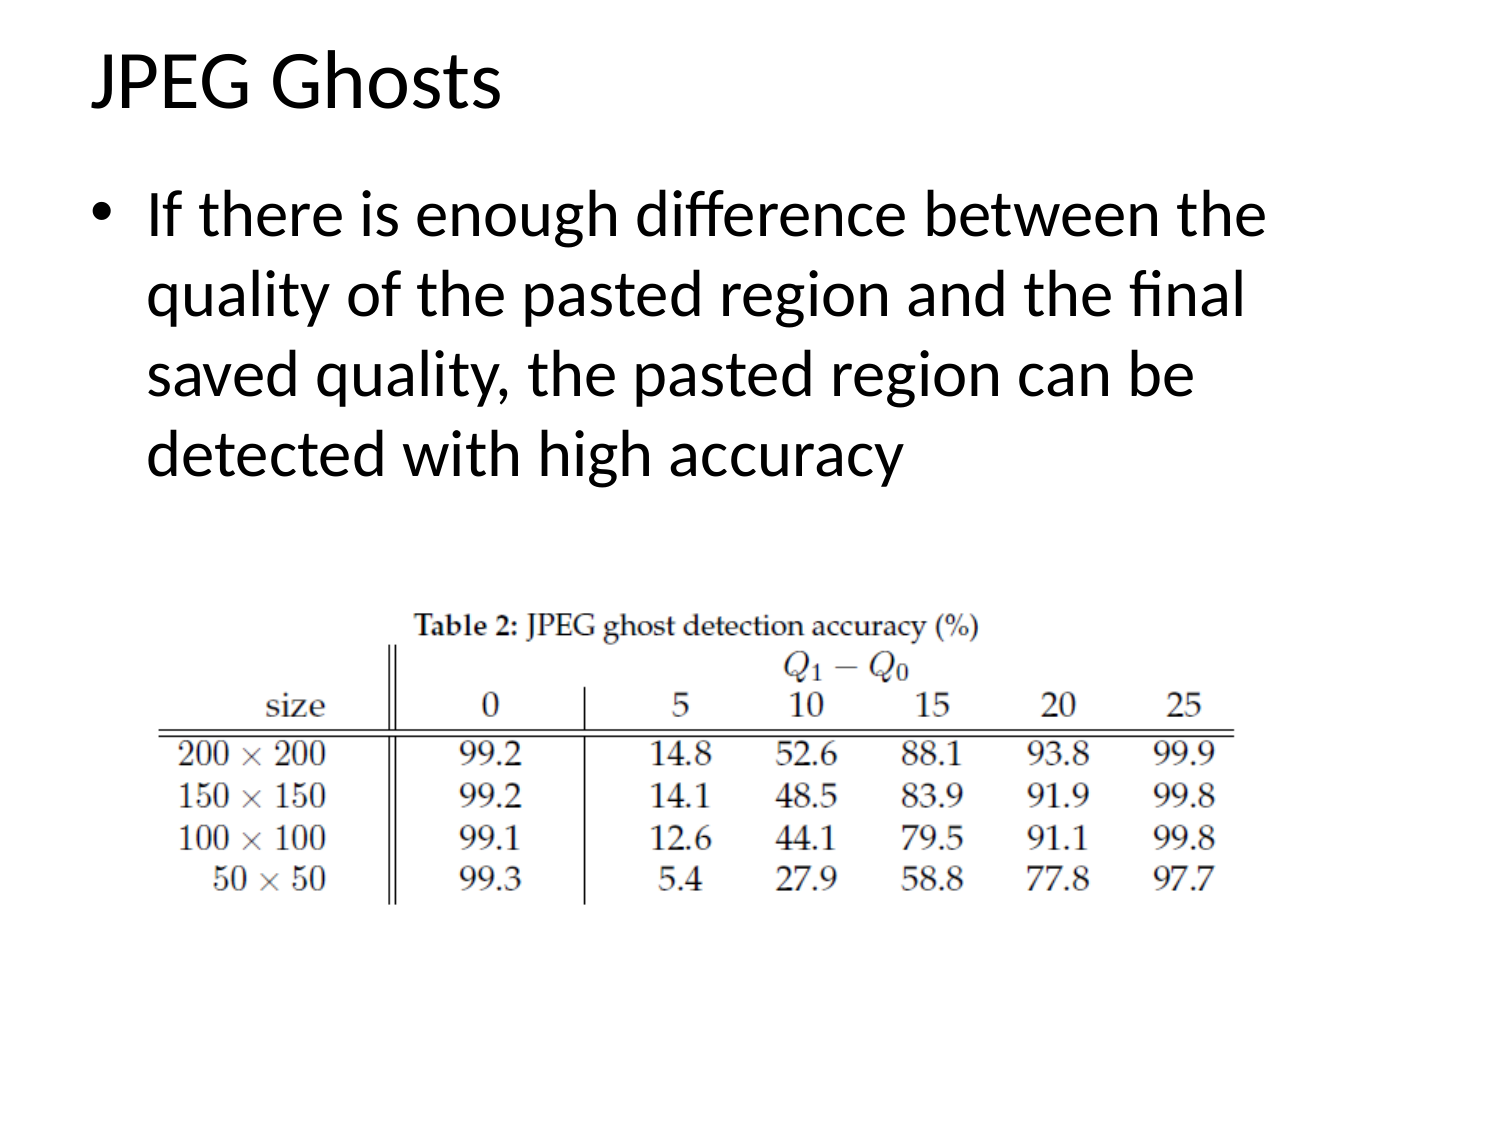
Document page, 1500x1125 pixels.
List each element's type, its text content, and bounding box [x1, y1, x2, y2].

title JPEG Ghosts [74, 0, 1426, 151]
picture [137, 587, 1276, 919]
list If there is enough difference between the quality of the pasted region and the final saved quality, the pasted region can be detected with high accuracy [74, 162, 1426, 1006]
